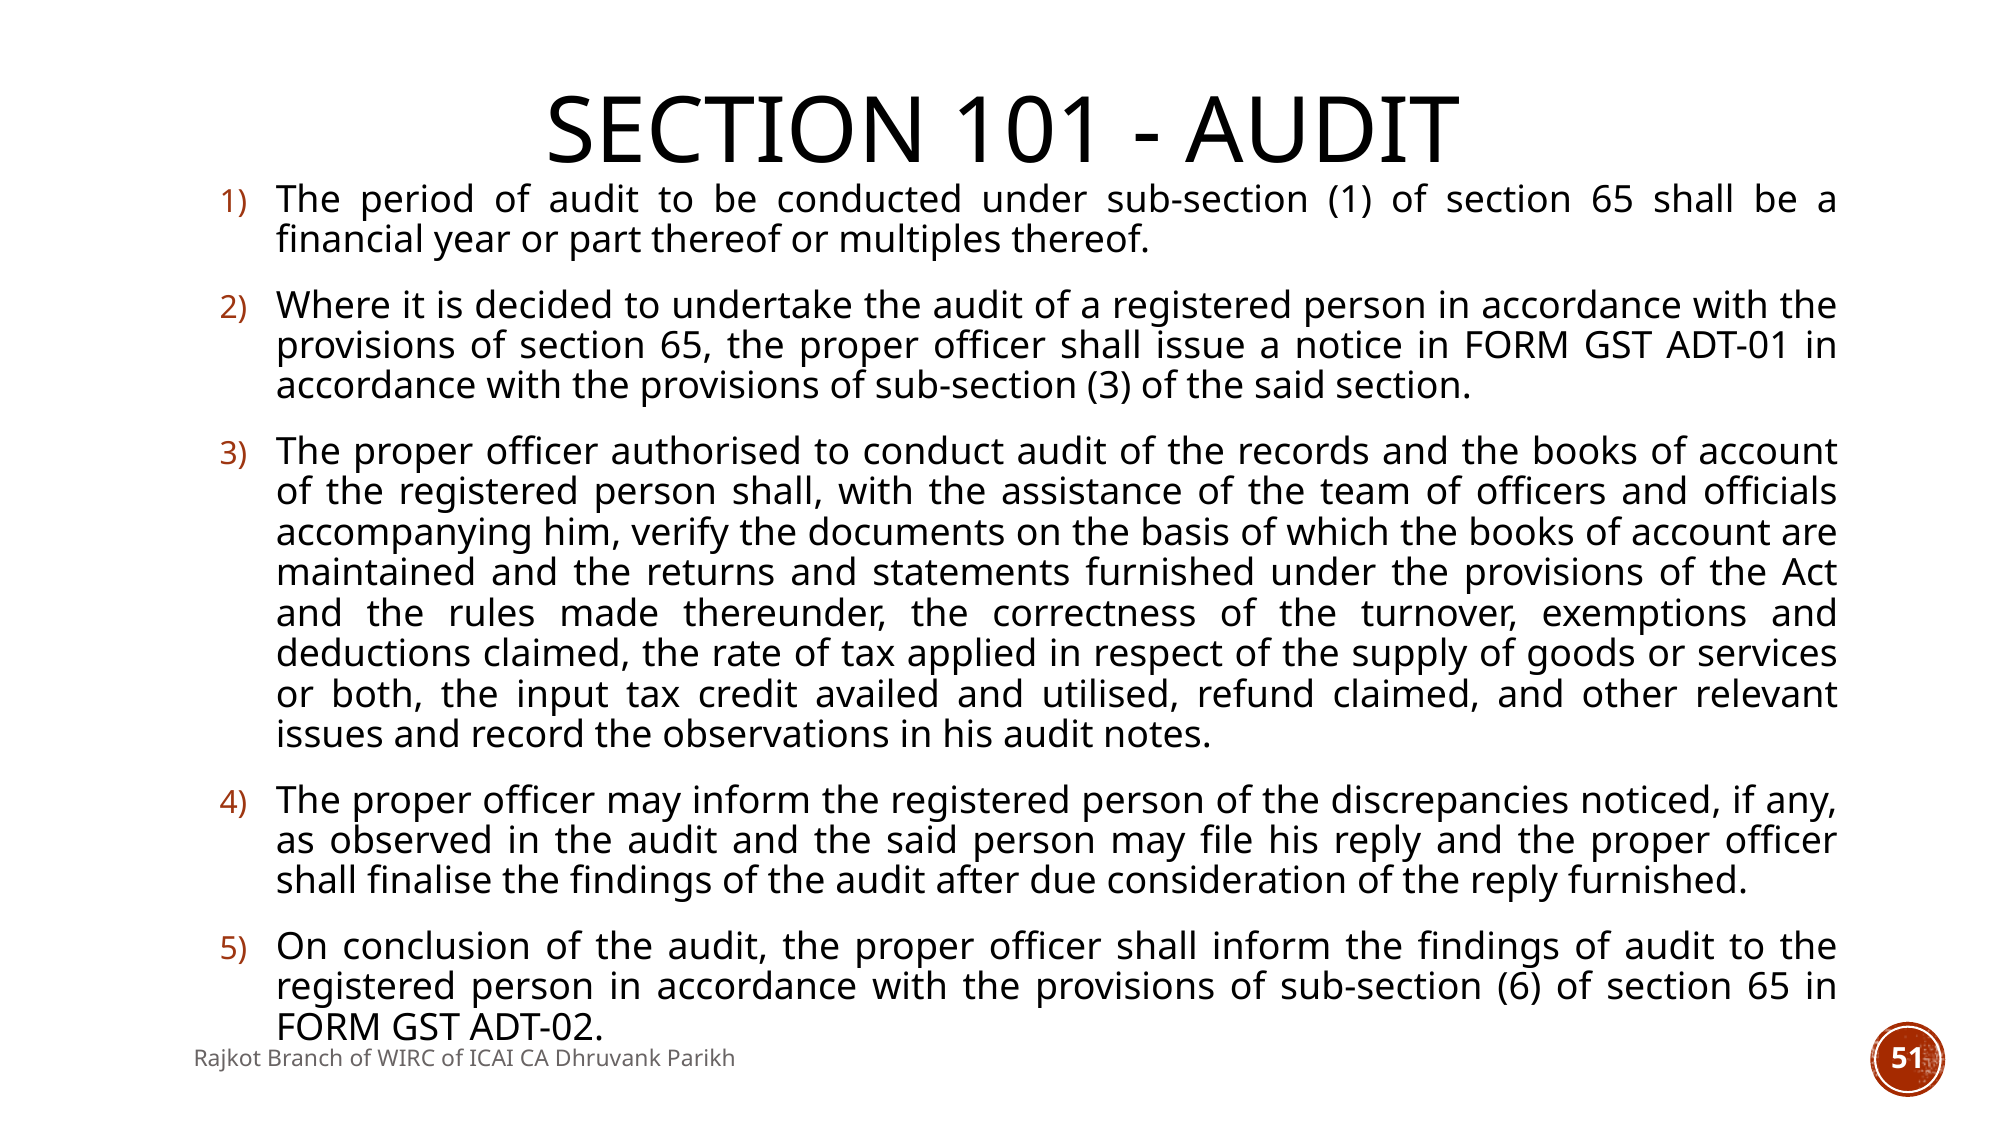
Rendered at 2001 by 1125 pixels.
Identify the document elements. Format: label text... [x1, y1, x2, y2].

footer Rajkot Branch of WIRC of ICAI CA Dhruvank Parikh [178, 1028, 1217, 1089]
slide_number 51 [1855, 1028, 1961, 1089]
list The period of audit to be conducted under sub-section (1) of section 65 shall be a financial year or part thereof or multiples thereof. Where it is decided to undertake the audit of a registered person in accordance with the provisions of section 65, the proper officer shall issue a notice in FORM GST ADT-01 in accordance with the provisions of sub-section (3) of the said section. The proper officer authorised to conduct audit of the records and the books of account of the registered person shall, with the assistance of the team of officers and officials accompanying him, verify the documents on the basis of which the books of account are maintained and the returns and statements furnished under the provisions of the Act and the rules made thereunder, the correctness of the turnover, exemptions and deductions claimed, the rate of tax applied in respect of the supply of goods or services or both, the input tax credit availed and utilised, refund claimed, and other relevant issues and record the observations in his audit notes. The proper officer may inform the registered person of the discrepancies noticed, if any, as observed in the audit and the said person may file his reply and the proper officer shall finalise the findings of the audit after due consideration of the reply furnished. On conclusion of the audit, the proper officer shall inform the findings of audit to the registered person in accordance with the provisions of sub-section (6) of section 65 in FORM GST ADT-02. [204, 172, 1855, 837]
title Section 101 - Audit [178, 48, 1829, 217]
